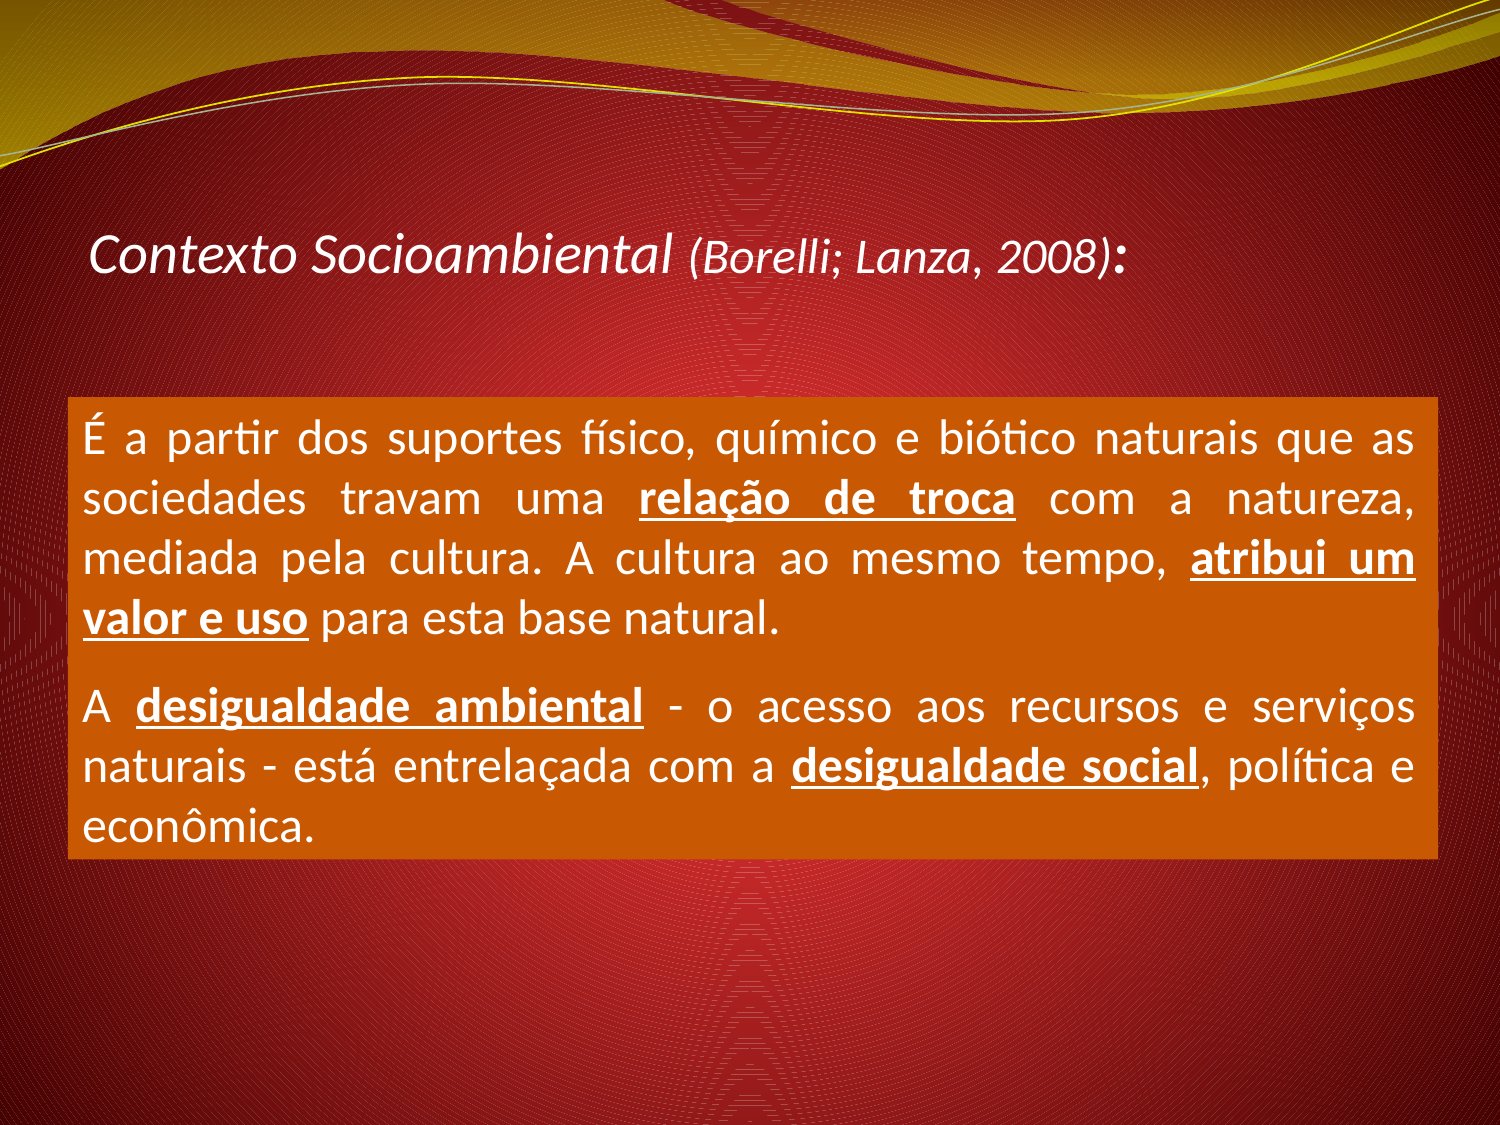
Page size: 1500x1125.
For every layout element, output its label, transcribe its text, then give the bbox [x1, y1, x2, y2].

subtitle Contexto Socioambiental (Borelli; Lanza, 2008): [88, 208, 1306, 327]
text_box É a partir dos suportes físico, químico e biótico naturais que as sociedades travam uma relação de troca com a natureza, mediada pela cultura. A cultura ao mesmo tempo, atribui um valor e uso para esta base natural. A desigualdade ambiental - o acesso aos recursos e serviços naturais - está entrelaçada com a desigualdade social, política e econômica. [67, 397, 1439, 860]
